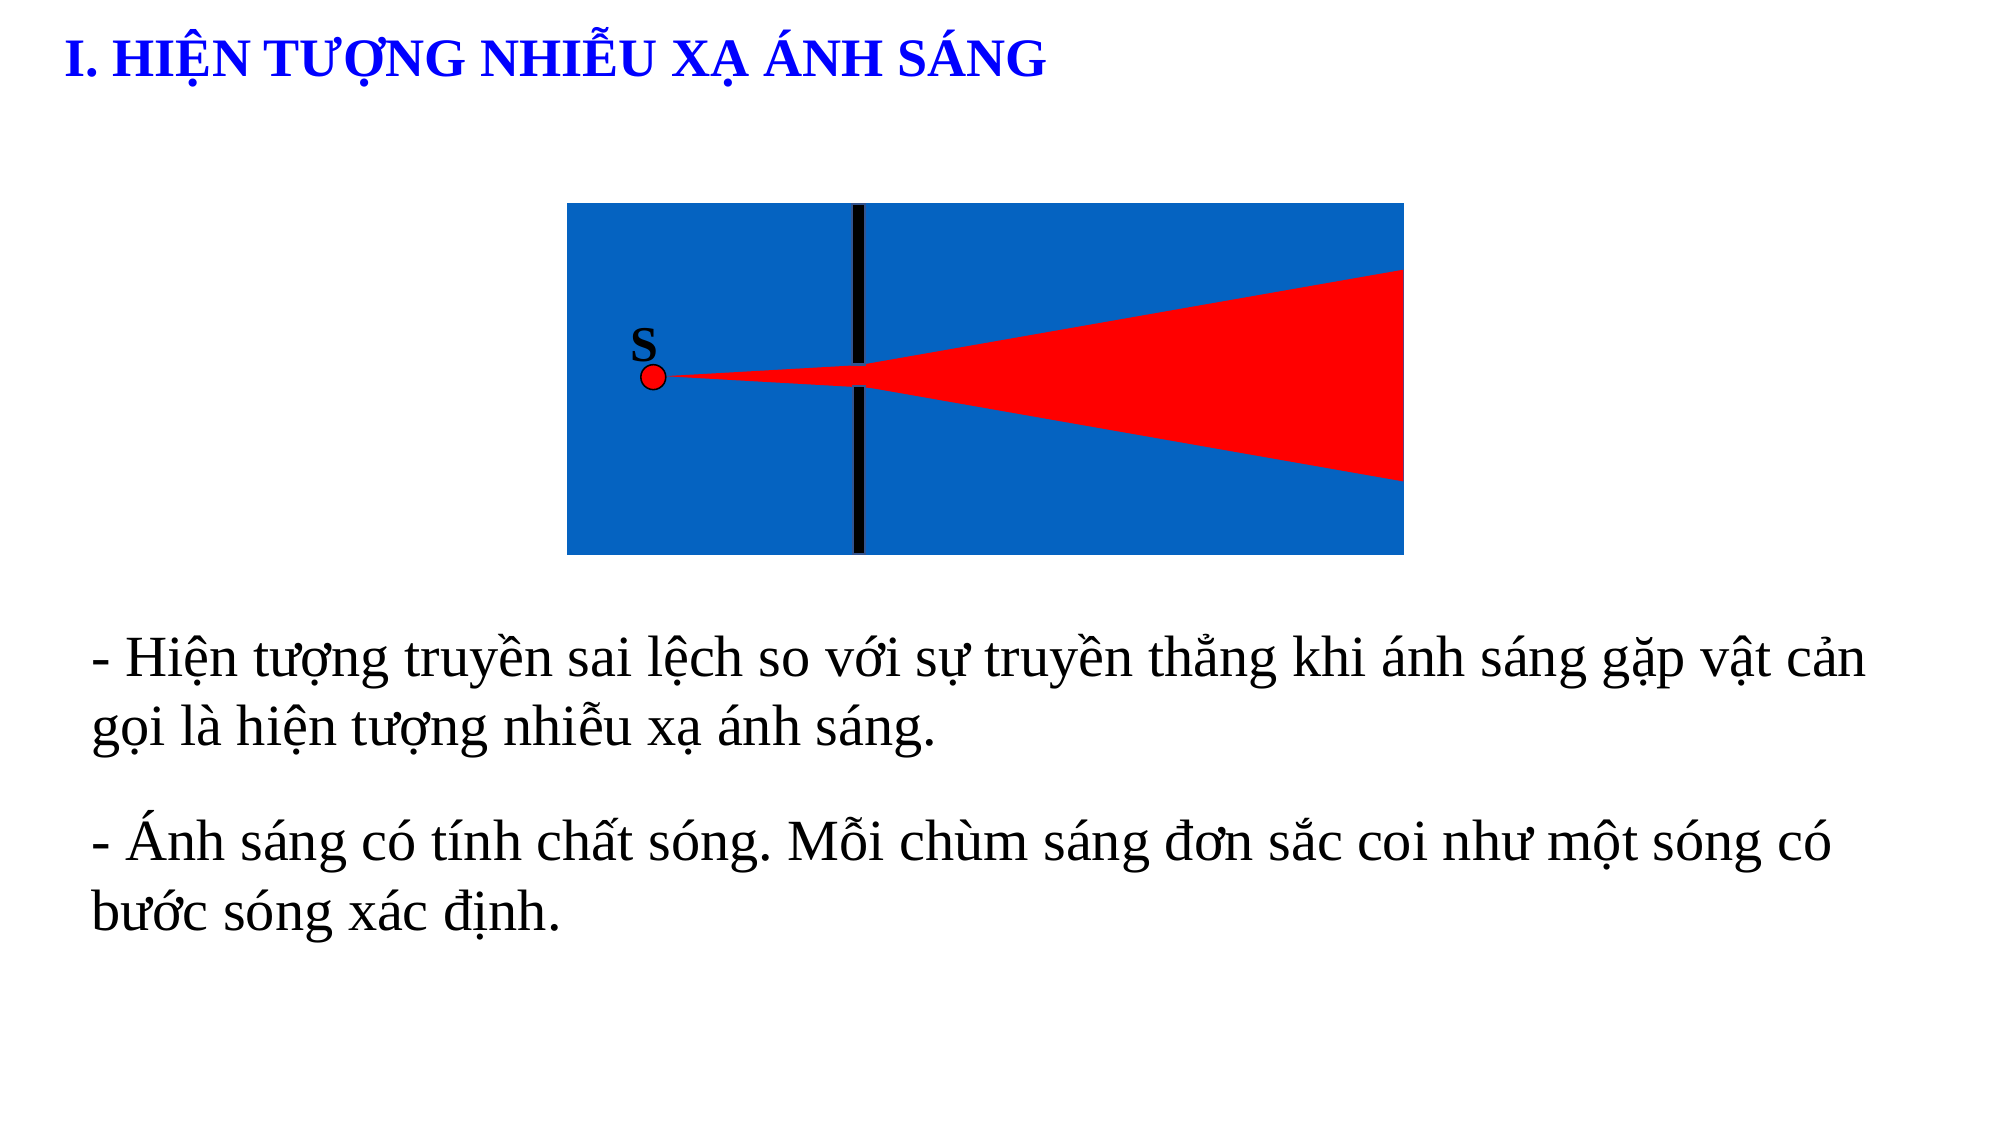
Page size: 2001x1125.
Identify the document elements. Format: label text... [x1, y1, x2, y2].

text_box [852, 385, 866, 555]
text_box [799, 269, 1404, 482]
text_box [700, 365, 852, 387]
text_box [851, 203, 866, 366]
text_box I. HIỆN TƯỢNG NHIỄU XẠ ÁNH SÁNG [50, 14, 1200, 95]
text_box [568, 204, 852, 555]
text_box S [615, 304, 700, 379]
text_box - Ánh sáng có tính chất sóng. Mỗi chùm sáng đơn sắc coi như một sóng có bước sóng xác định. [76, 794, 1963, 950]
text_box [866, 204, 1404, 363]
text_box [640, 364, 666, 390]
text_box [866, 388, 1404, 555]
text_box - Hiện tượng truyền sai lệch so với sự truyền thẳng khi ánh sáng gặp vật cản gọi là hiện tượng nhiễu xạ ánh sáng. [76, 610, 1963, 765]
